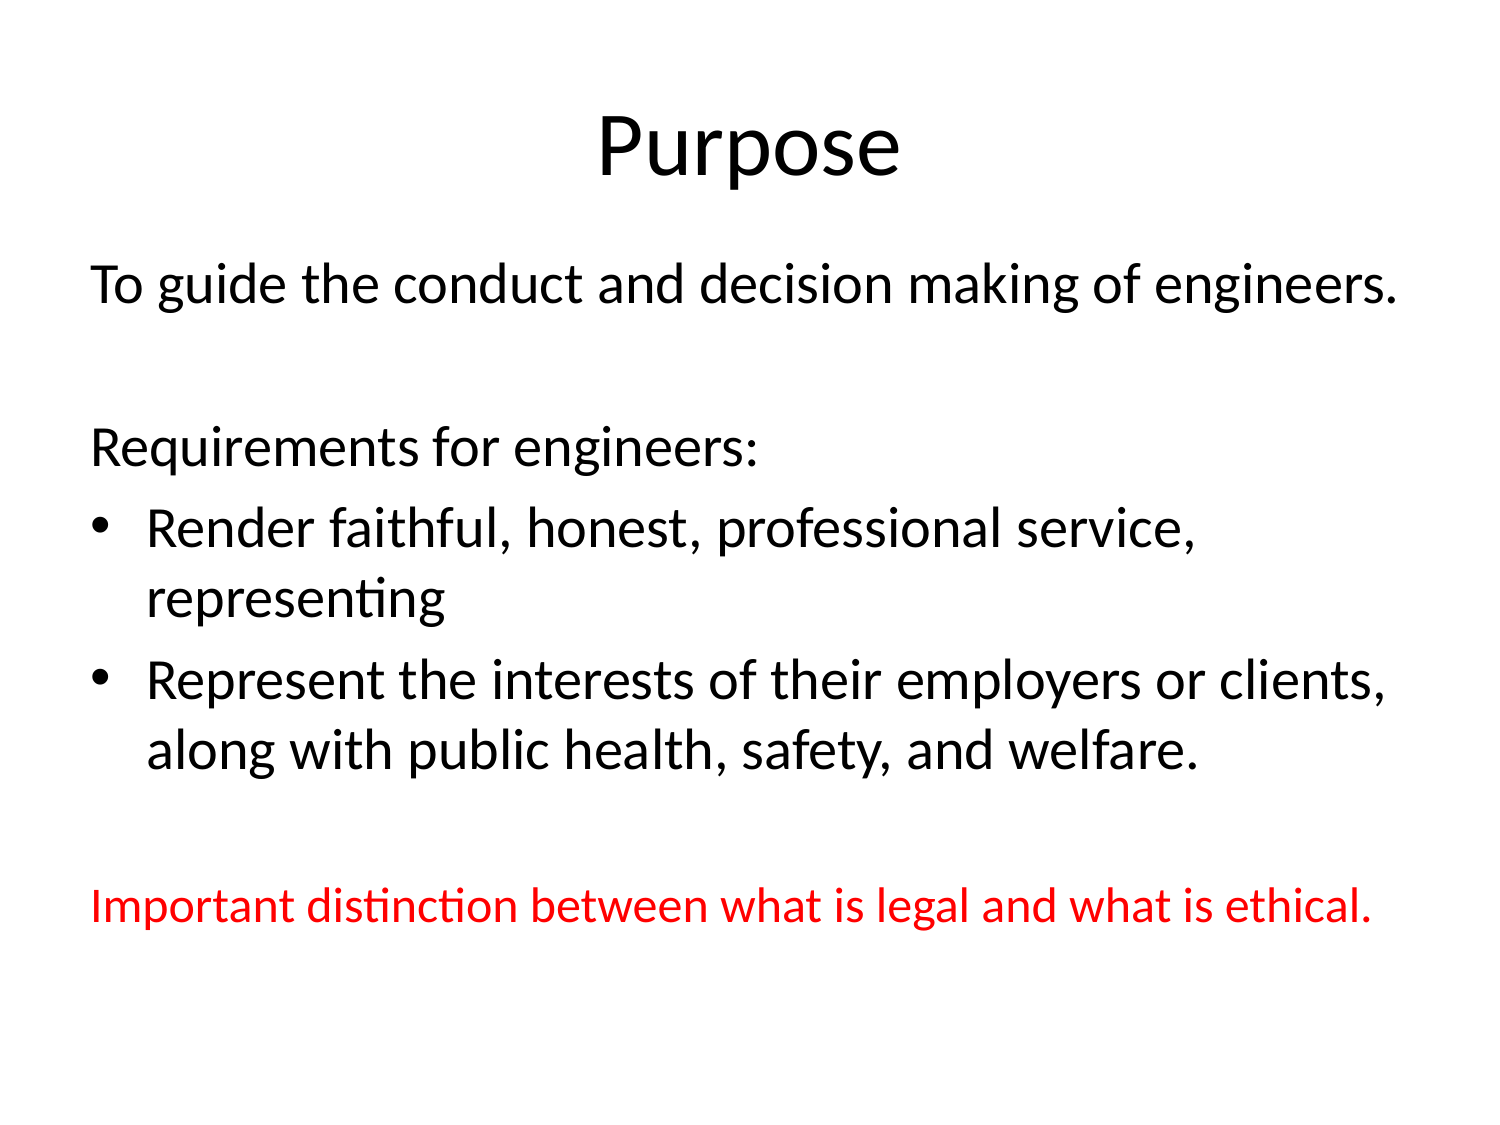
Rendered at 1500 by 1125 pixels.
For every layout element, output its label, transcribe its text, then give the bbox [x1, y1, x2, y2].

title Purpose [75, 45, 1425, 233]
list To guide the conduct and decision making of engineers. Requirements for engineers: Render faithful, honest, professional service, representing Represent the interests of their employers or clients, along with public health, safety, and welfare. Important distinction between what is legal and what is ethical. [75, 237, 1425, 1063]
